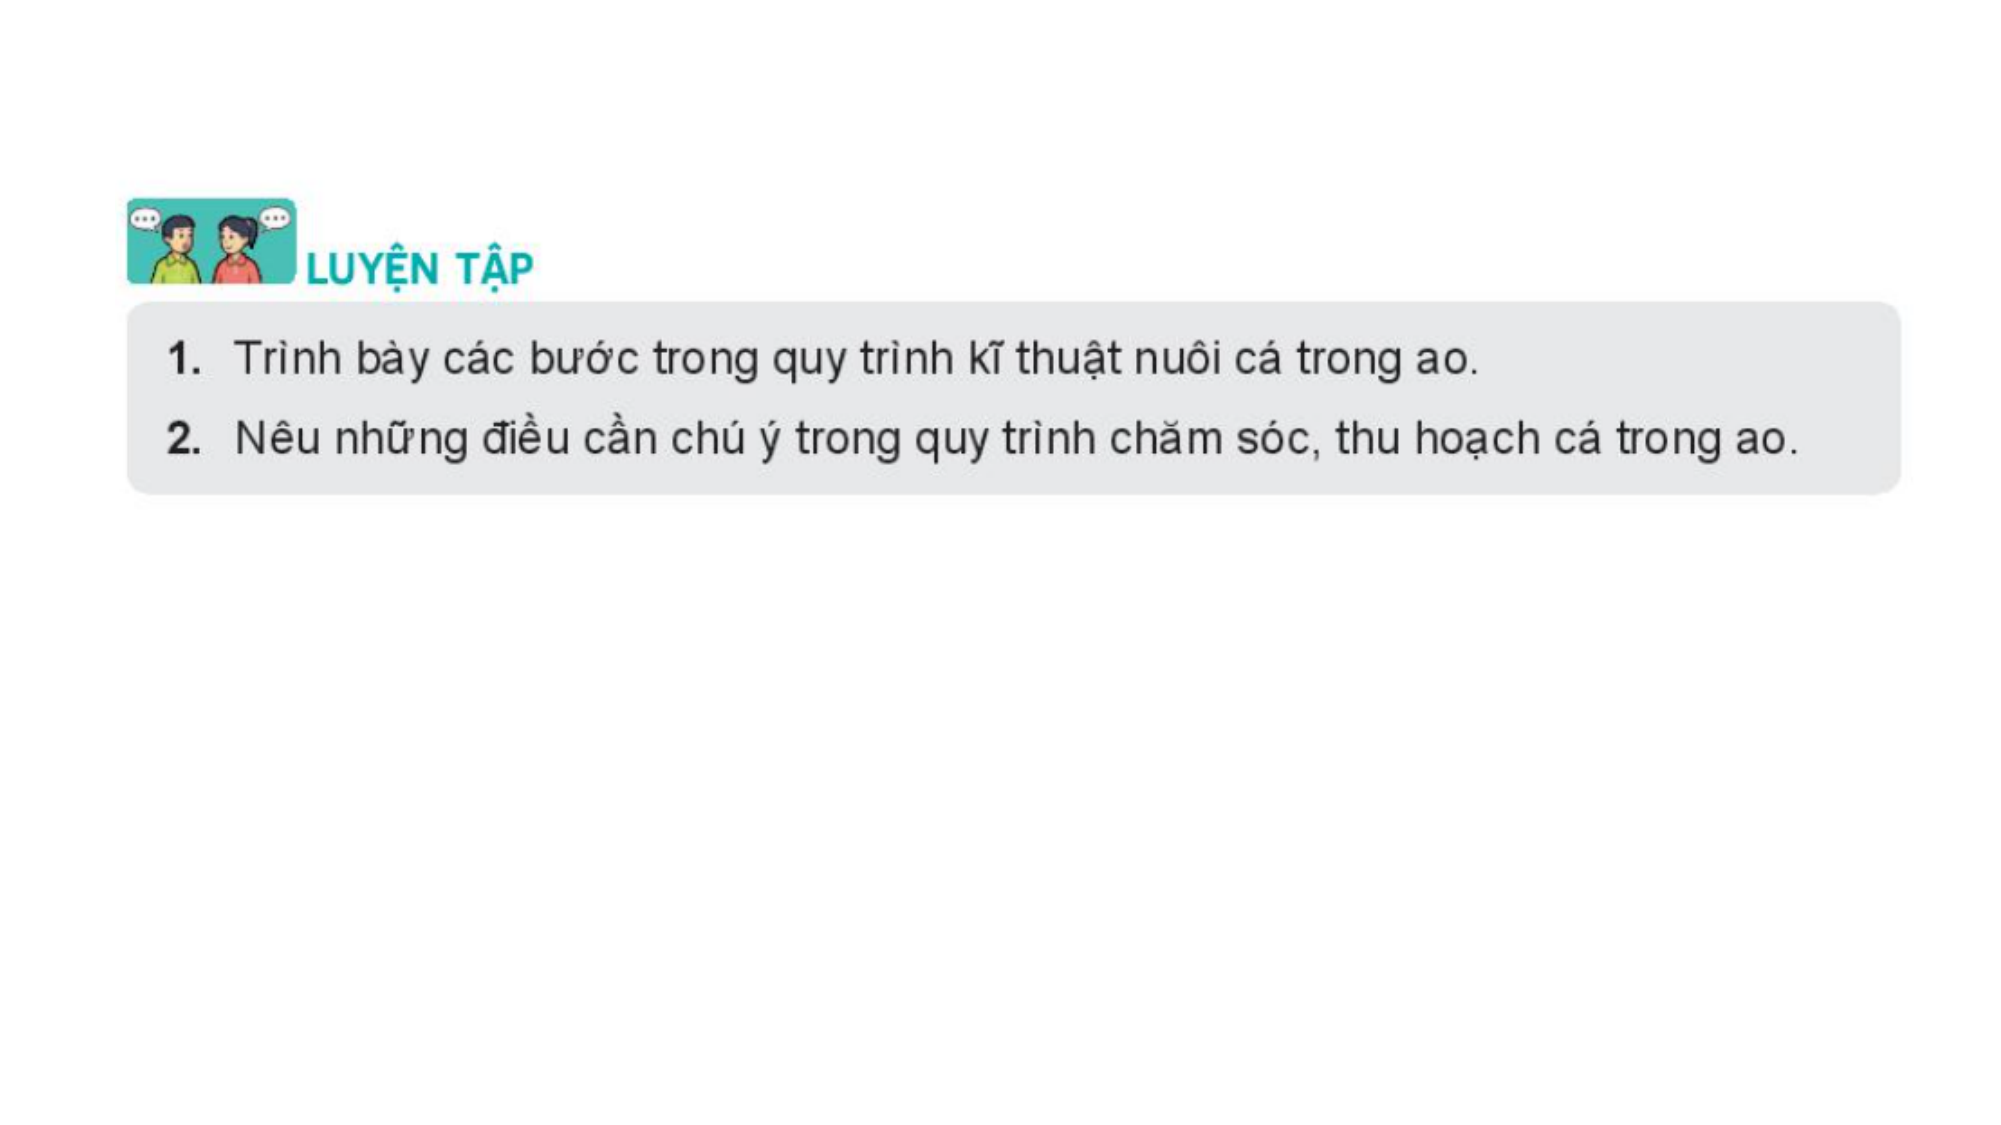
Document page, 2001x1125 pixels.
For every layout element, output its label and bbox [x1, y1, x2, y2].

picture [115, 171, 1915, 510]
